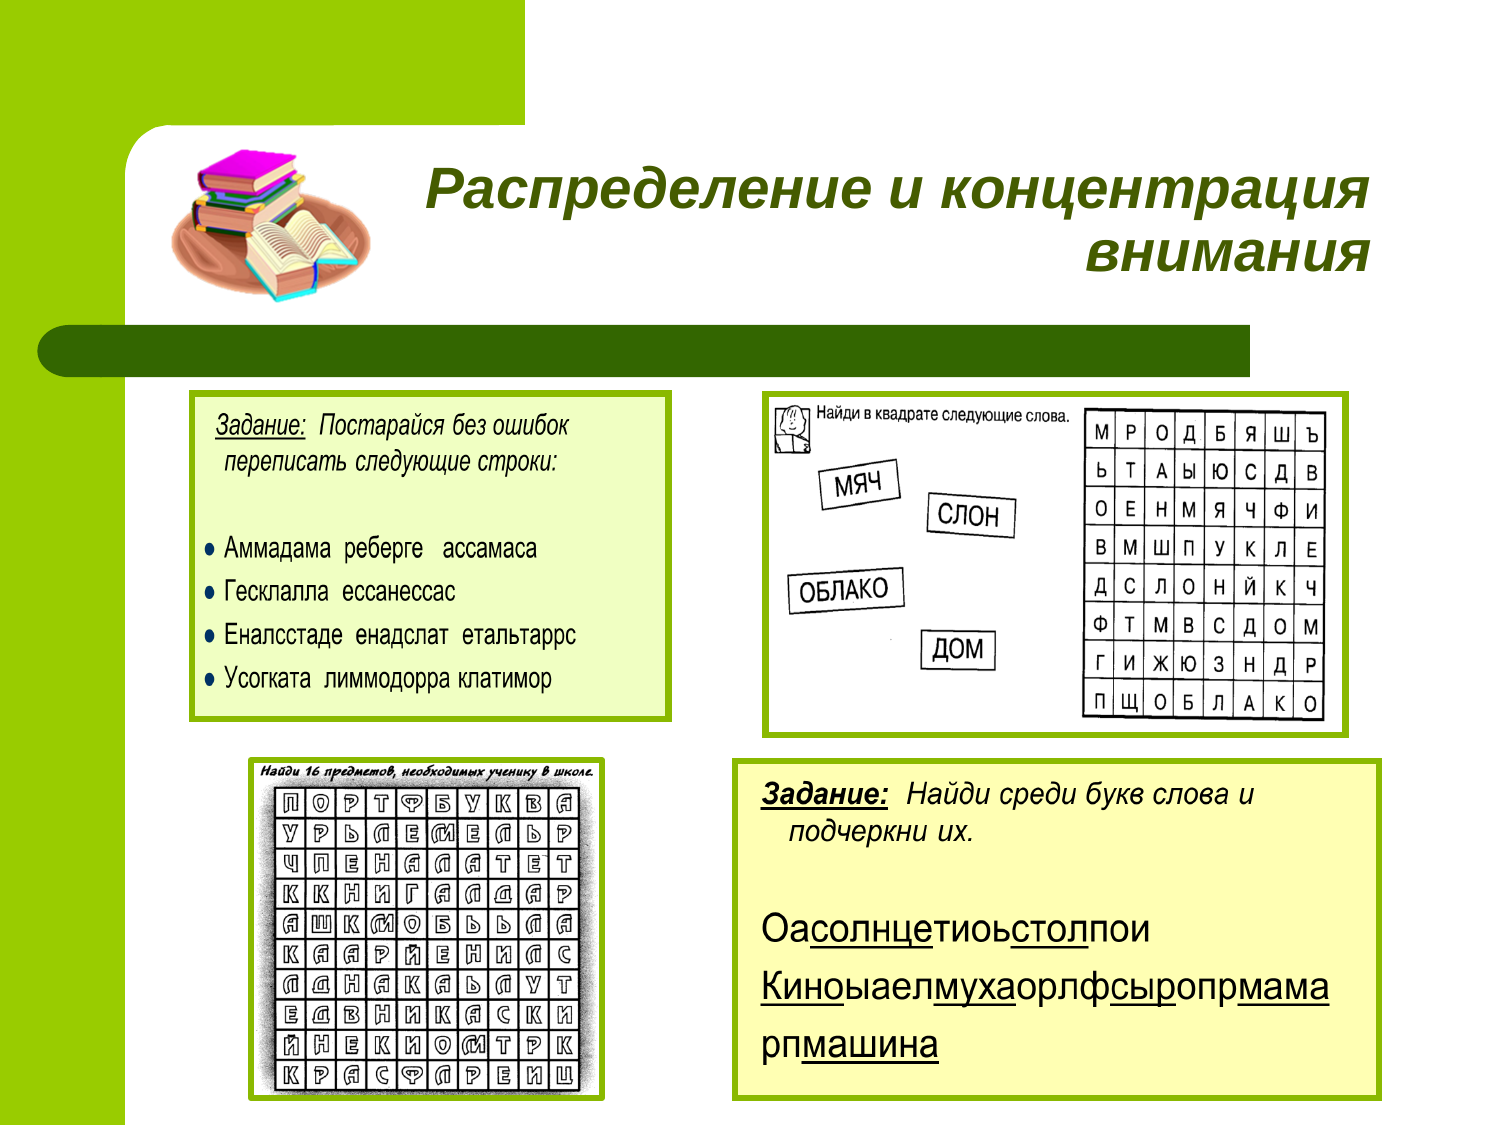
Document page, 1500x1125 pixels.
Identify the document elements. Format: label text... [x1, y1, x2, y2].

title Распределение и концентрация внимания [242, 137, 1387, 292]
picture [170, 148, 371, 303]
picture [737, 763, 1377, 1096]
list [768, 396, 1343, 732]
picture [253, 763, 600, 1096]
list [194, 396, 666, 716]
